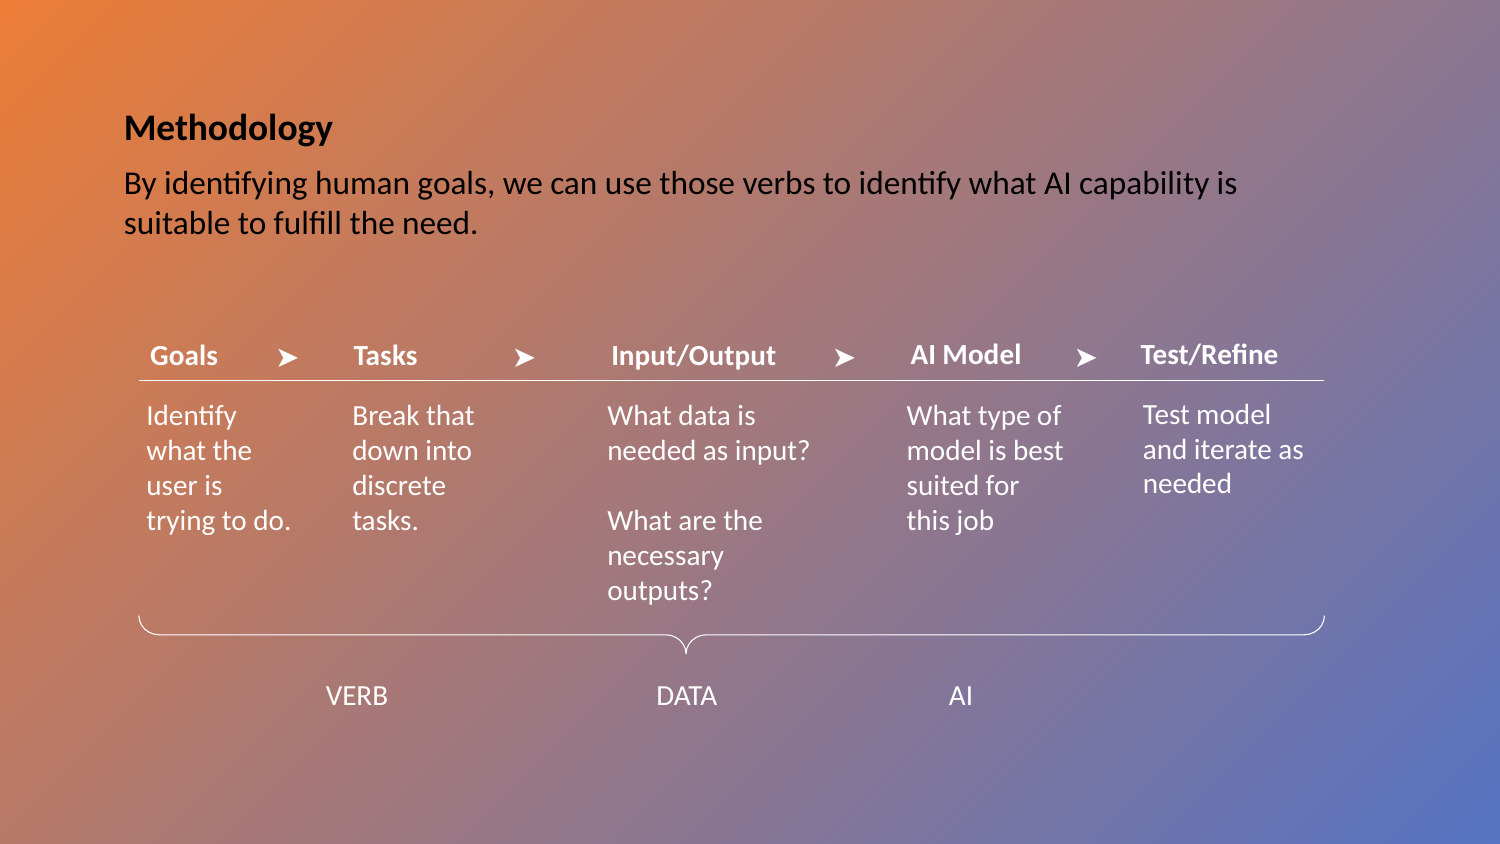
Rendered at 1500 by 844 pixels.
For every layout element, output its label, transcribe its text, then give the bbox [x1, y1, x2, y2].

text_box Methodology [109, 100, 1370, 150]
text_box Break that down into discrete tasks. [337, 389, 517, 544]
text_box Goals [135, 328, 234, 379]
text_box What data is needed as input? What are the necessary outputs? [592, 389, 830, 614]
text_box [138, 615, 1325, 655]
text_box Tasks [338, 328, 433, 379]
text_box ➤ [817, 331, 872, 380]
text_box Test/Refine [1125, 328, 1294, 378]
text_box Input/Output [596, 328, 792, 379]
text_box AI Model [895, 328, 1037, 378]
text_box AI [934, 668, 989, 719]
text_box Test model and iterate as needed [1128, 387, 1337, 508]
text_box VERB [311, 668, 404, 719]
text_box ➤ [497, 331, 552, 380]
text_box What type of model is best suited for this job [891, 389, 1084, 544]
text_box ➤ [1058, 331, 1113, 380]
text_box By identifying human goals, we can use those verbs to identify what AI capability is suitable to fulfill the need. [109, 153, 1275, 249]
text_box DATA [641, 668, 733, 719]
text_box Identify what the user is trying to do. [131, 389, 311, 544]
text_box ➤ [260, 331, 315, 380]
